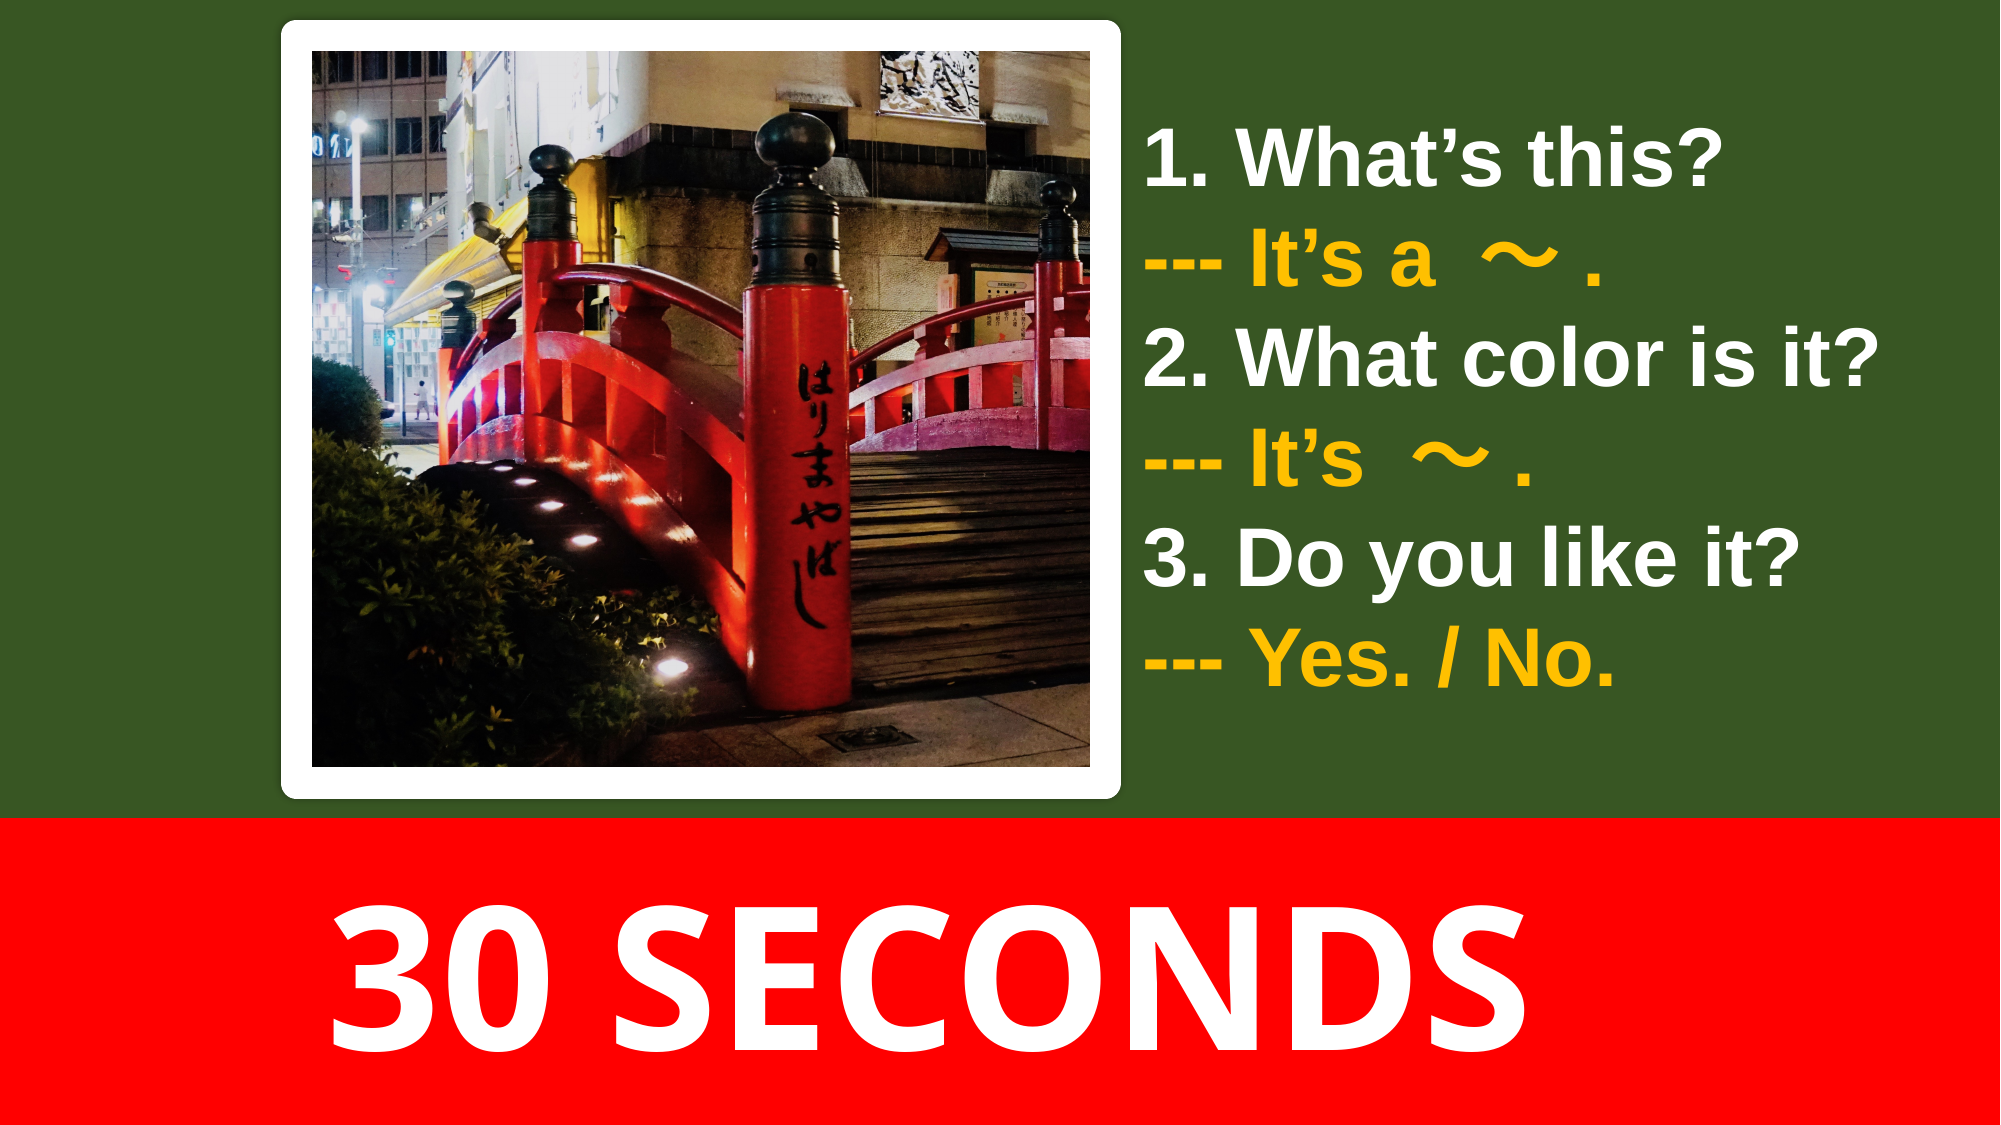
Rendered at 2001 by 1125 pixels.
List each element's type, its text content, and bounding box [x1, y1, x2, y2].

picture [311, 50, 1090, 768]
text_box 30 SECONDS [311, 842, 1887, 1098]
text_box 1. What’s this? --- It’s a 〜. 2. What color is it? --- It’s 〜. 3. Do you like it? --- Yes. / No. [1127, 95, 2000, 711]
text_box [0, 817, 2000, 1125]
